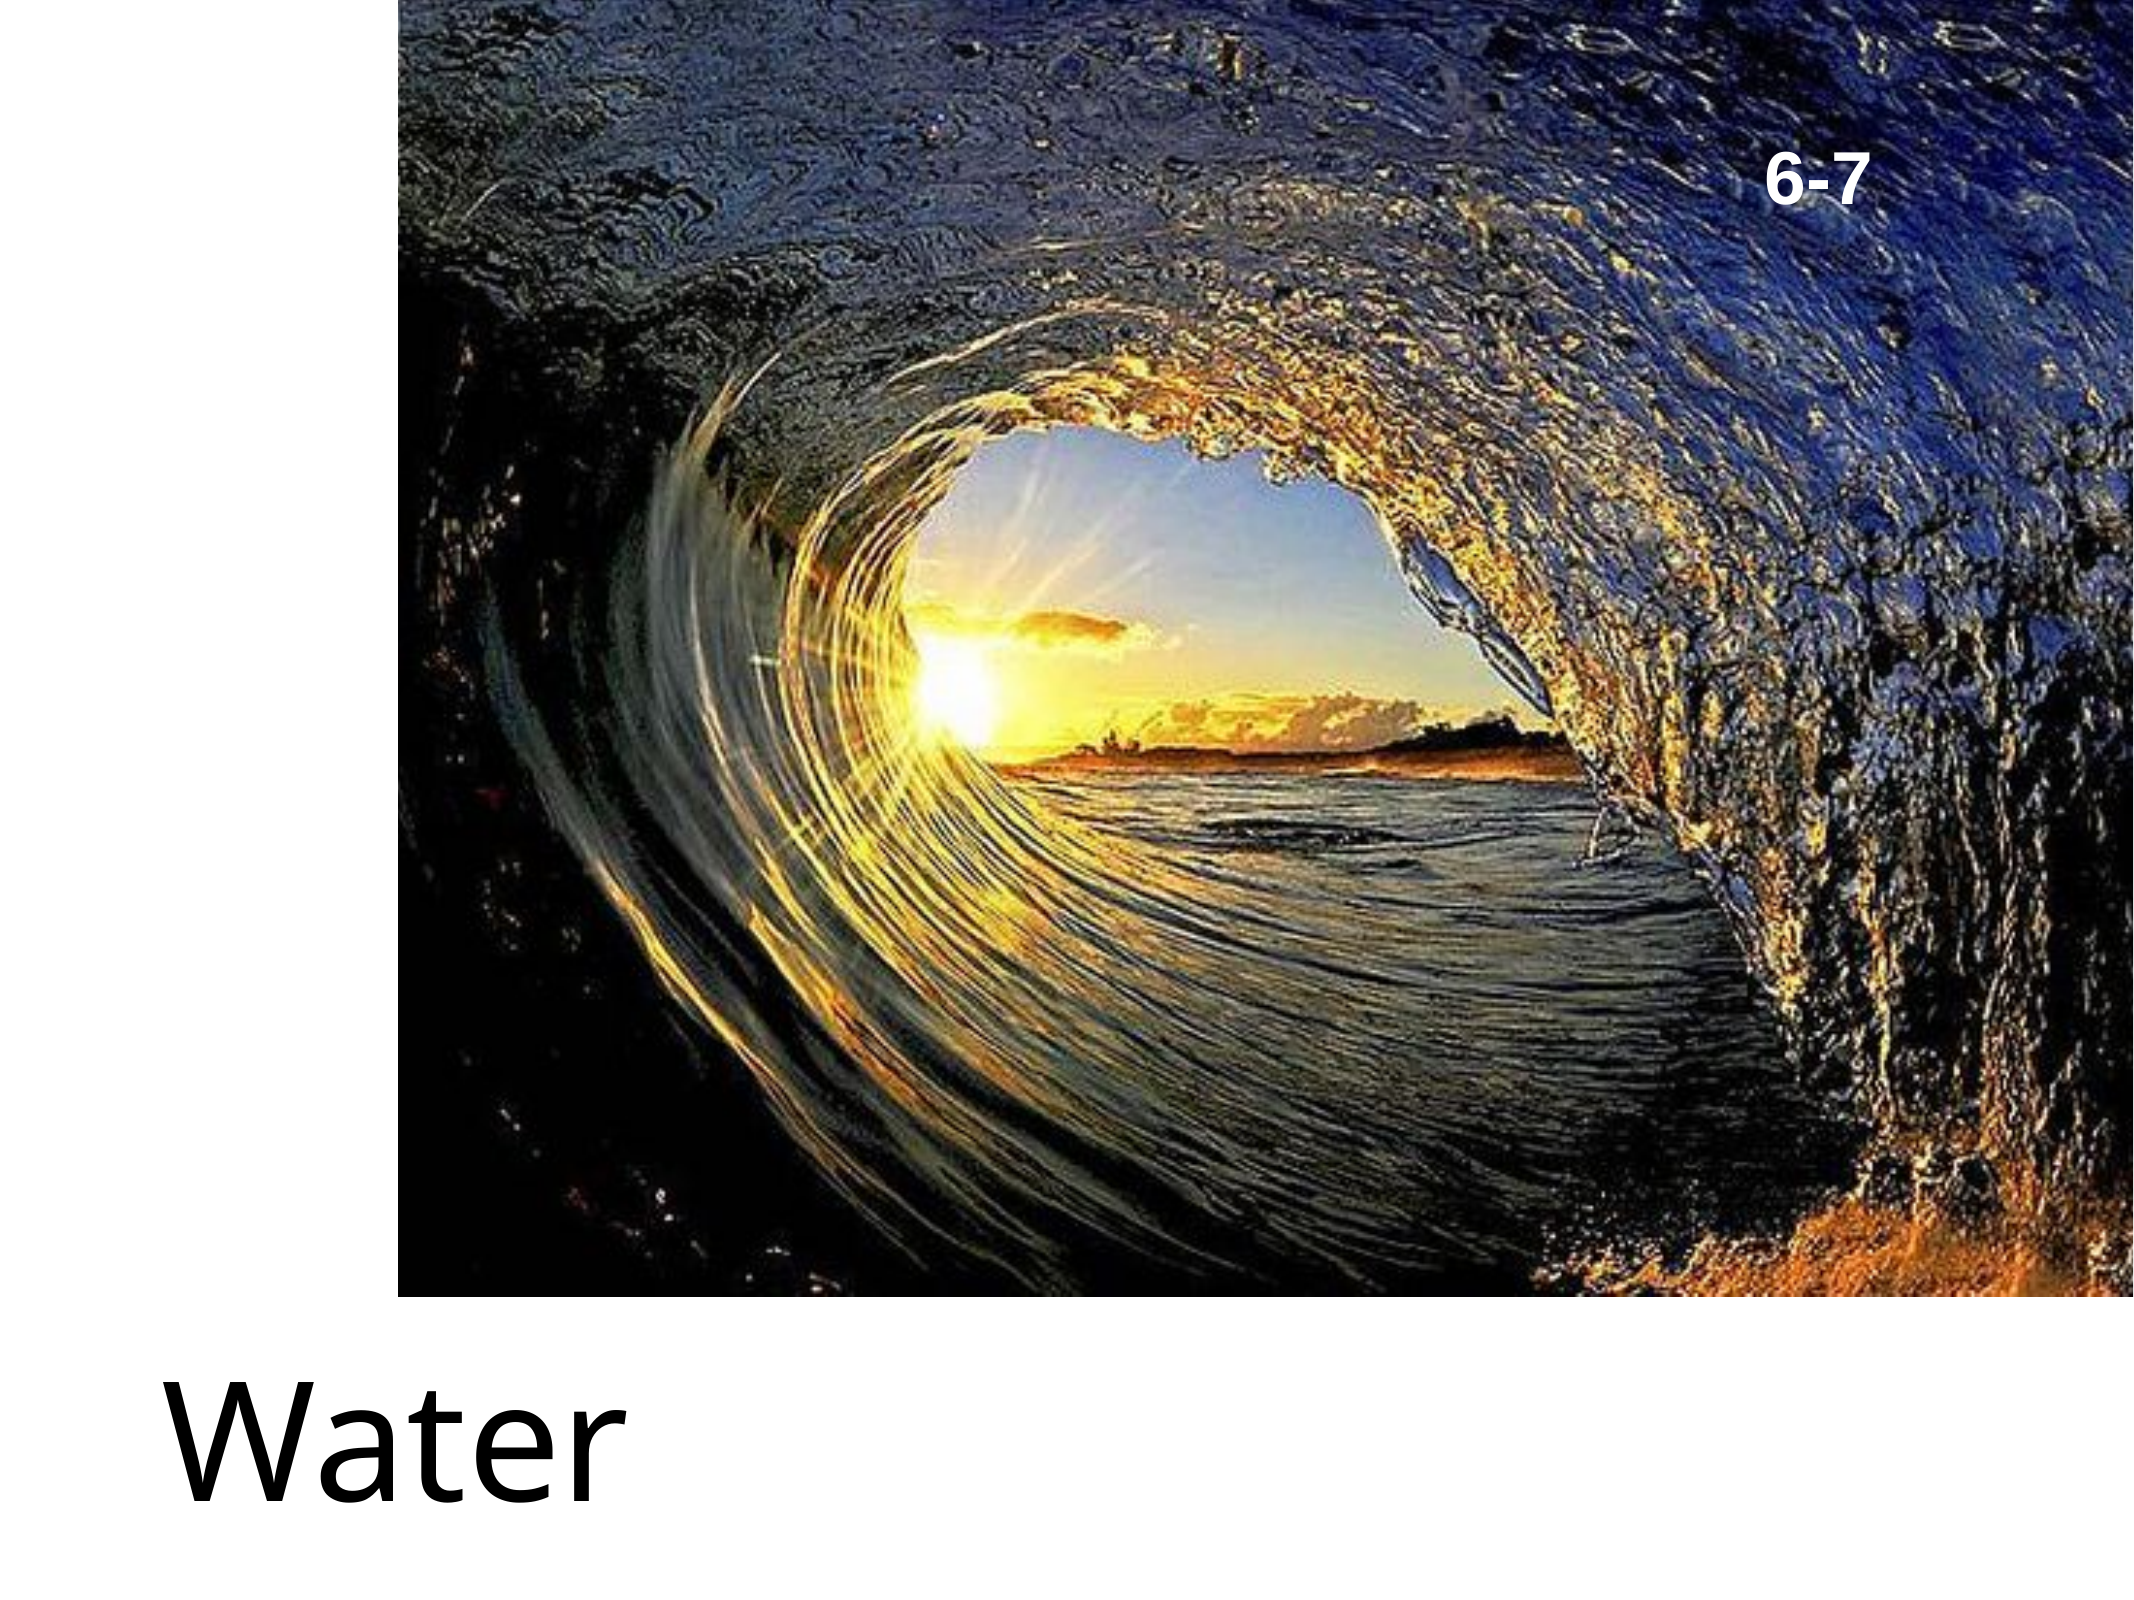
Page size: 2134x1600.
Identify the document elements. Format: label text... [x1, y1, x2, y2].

picture [398, 0, 2134, 1297]
title Water [47, 1241, 745, 1600]
